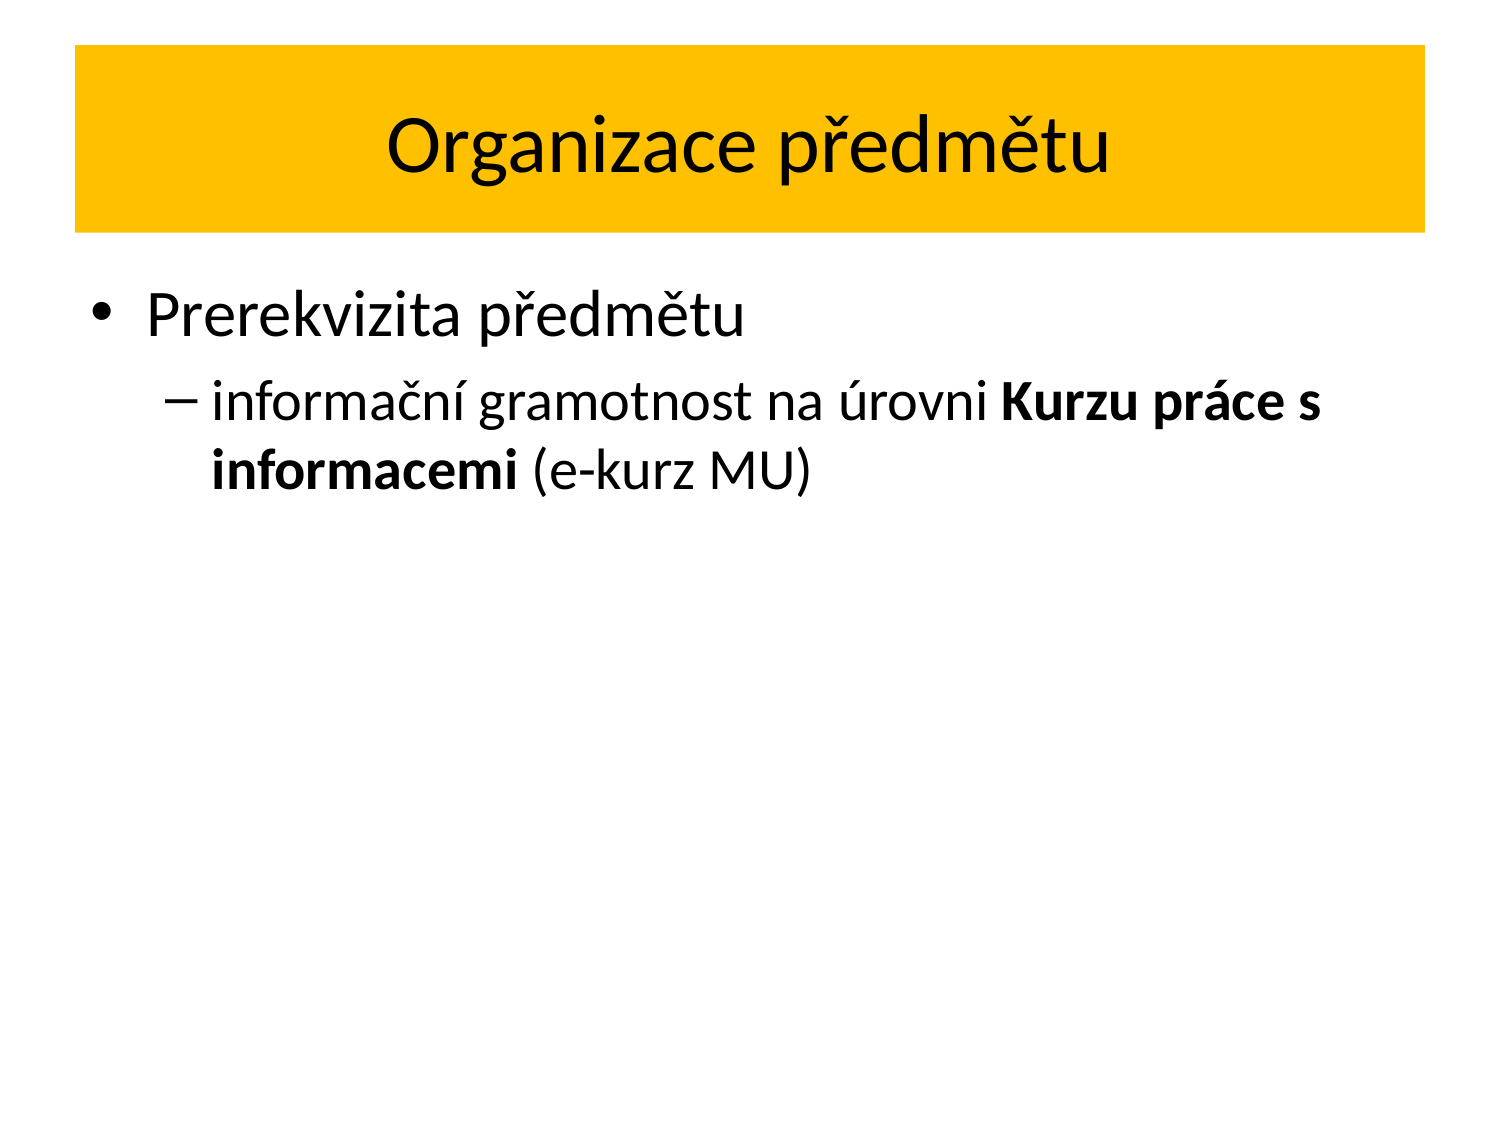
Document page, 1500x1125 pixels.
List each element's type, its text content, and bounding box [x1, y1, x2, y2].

list Prerekvizita předmětu informační gramotnost na úrovni Kurzu práce s informacemi (e-kurz MU) [75, 262, 1425, 1005]
title Organizace předmětu [75, 45, 1425, 233]
